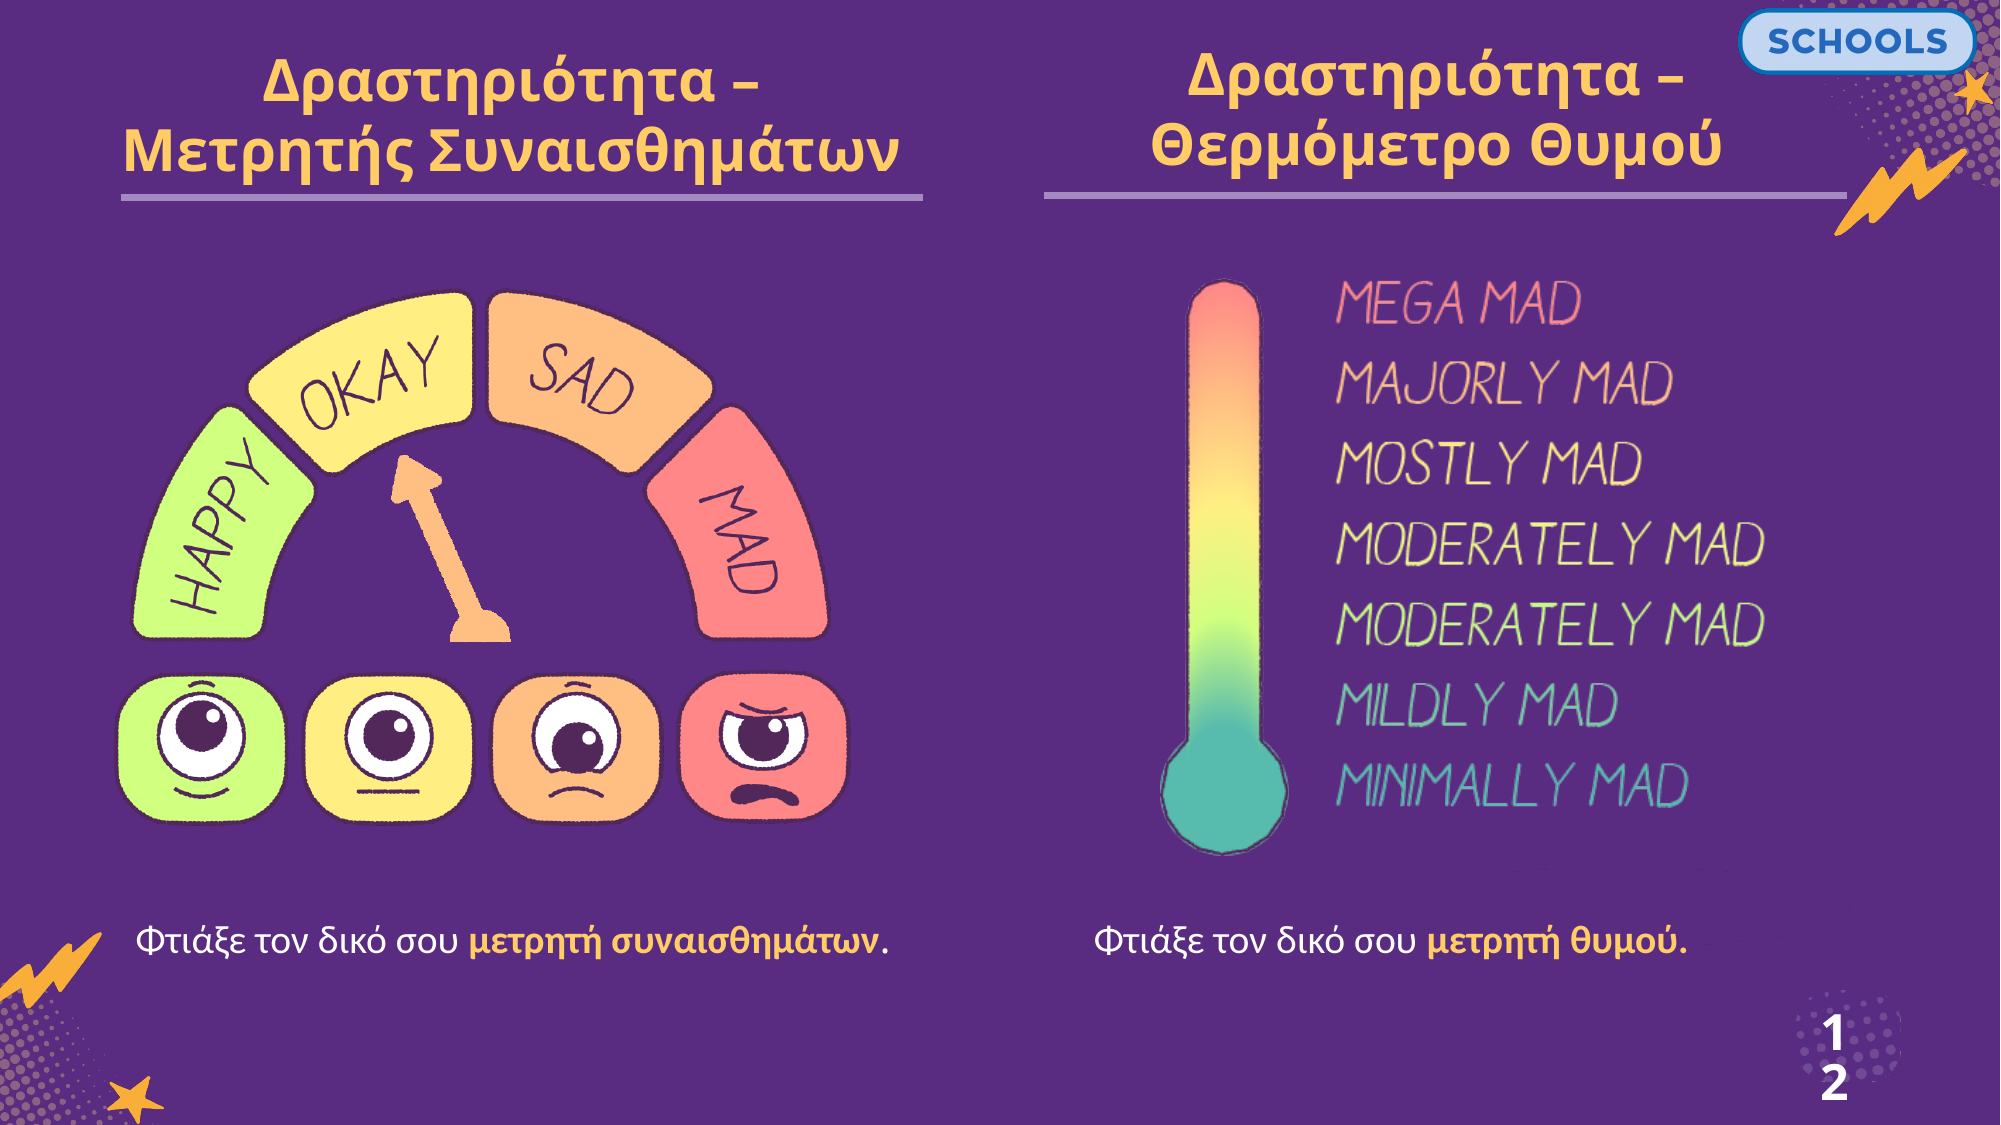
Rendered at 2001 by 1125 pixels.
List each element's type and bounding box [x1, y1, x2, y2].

picture [0, 0, 2000, 1125]
text_box [1764, 0, 2000, 260]
text_box [0, 911, 164, 1125]
